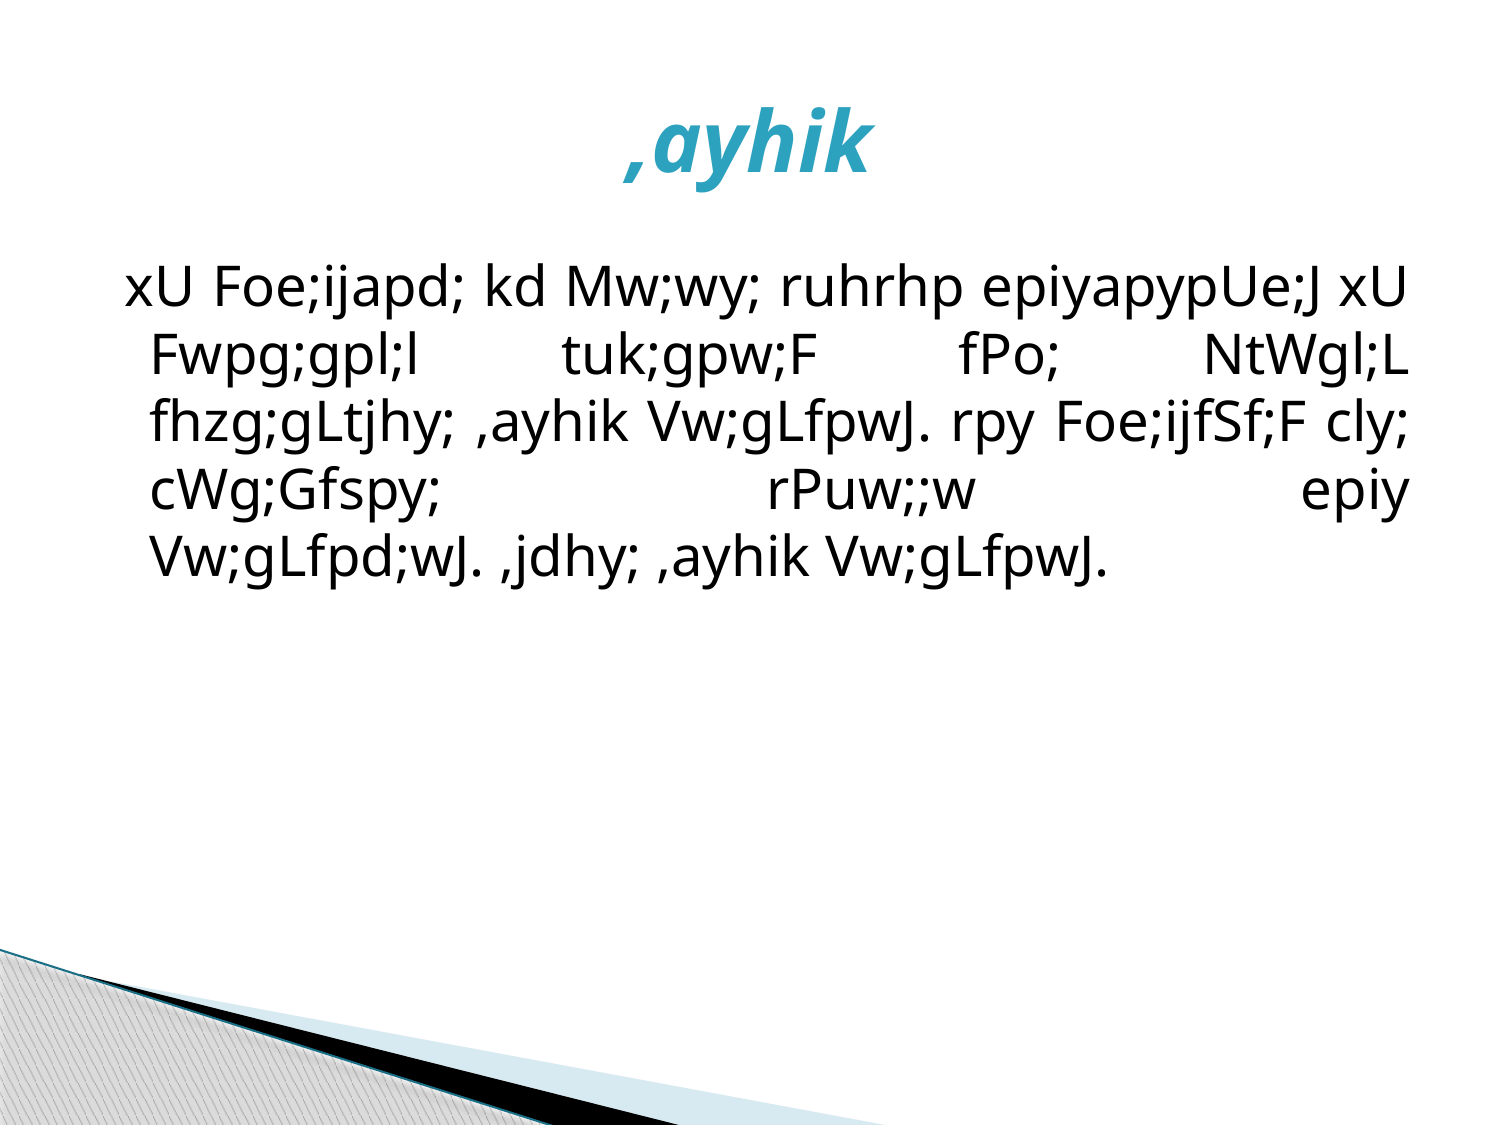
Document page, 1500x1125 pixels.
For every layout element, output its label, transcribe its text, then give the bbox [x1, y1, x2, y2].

list xU Foe;ijapd; kd Mw;wy; ruhrhp epiyapypUe;J xU Fwpg;gpl;l tuk;gpw;F fPo; NtWgl;L fhzg;gLtjhy; ,ayhik Vw;gLfpwJ. rpy Foe;ijfSf;F cly; cWg;Gfspy; rPuw;;w epiy Vw;gLfpd;wJ. ,jdhy; ,ayhik Vw;gLfpwJ. [75, 243, 1425, 986]
title ,ayhik [75, 45, 1425, 233]
